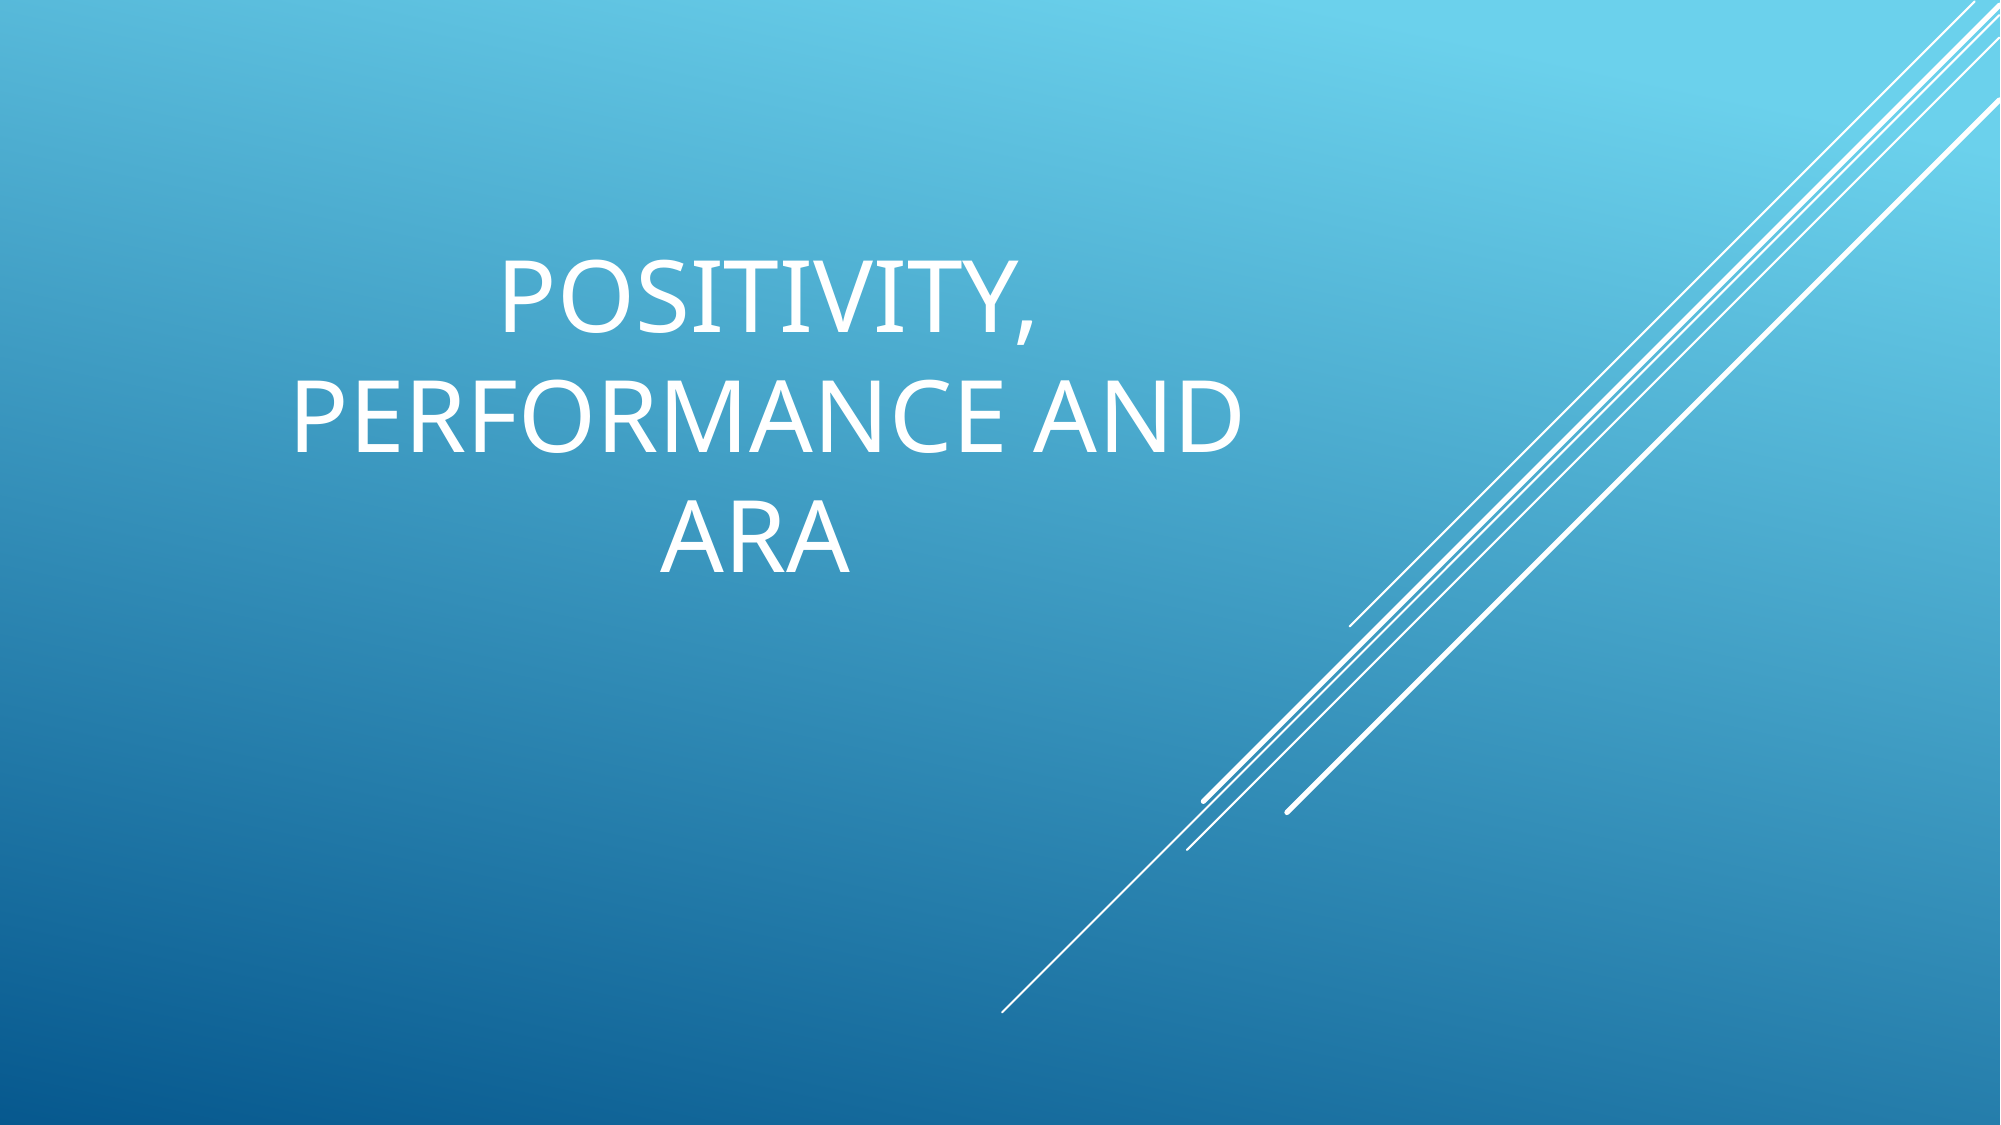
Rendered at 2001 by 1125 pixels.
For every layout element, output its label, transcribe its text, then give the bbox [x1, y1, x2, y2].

title Positivity, performance and ARA [112, 112, 1425, 600]
